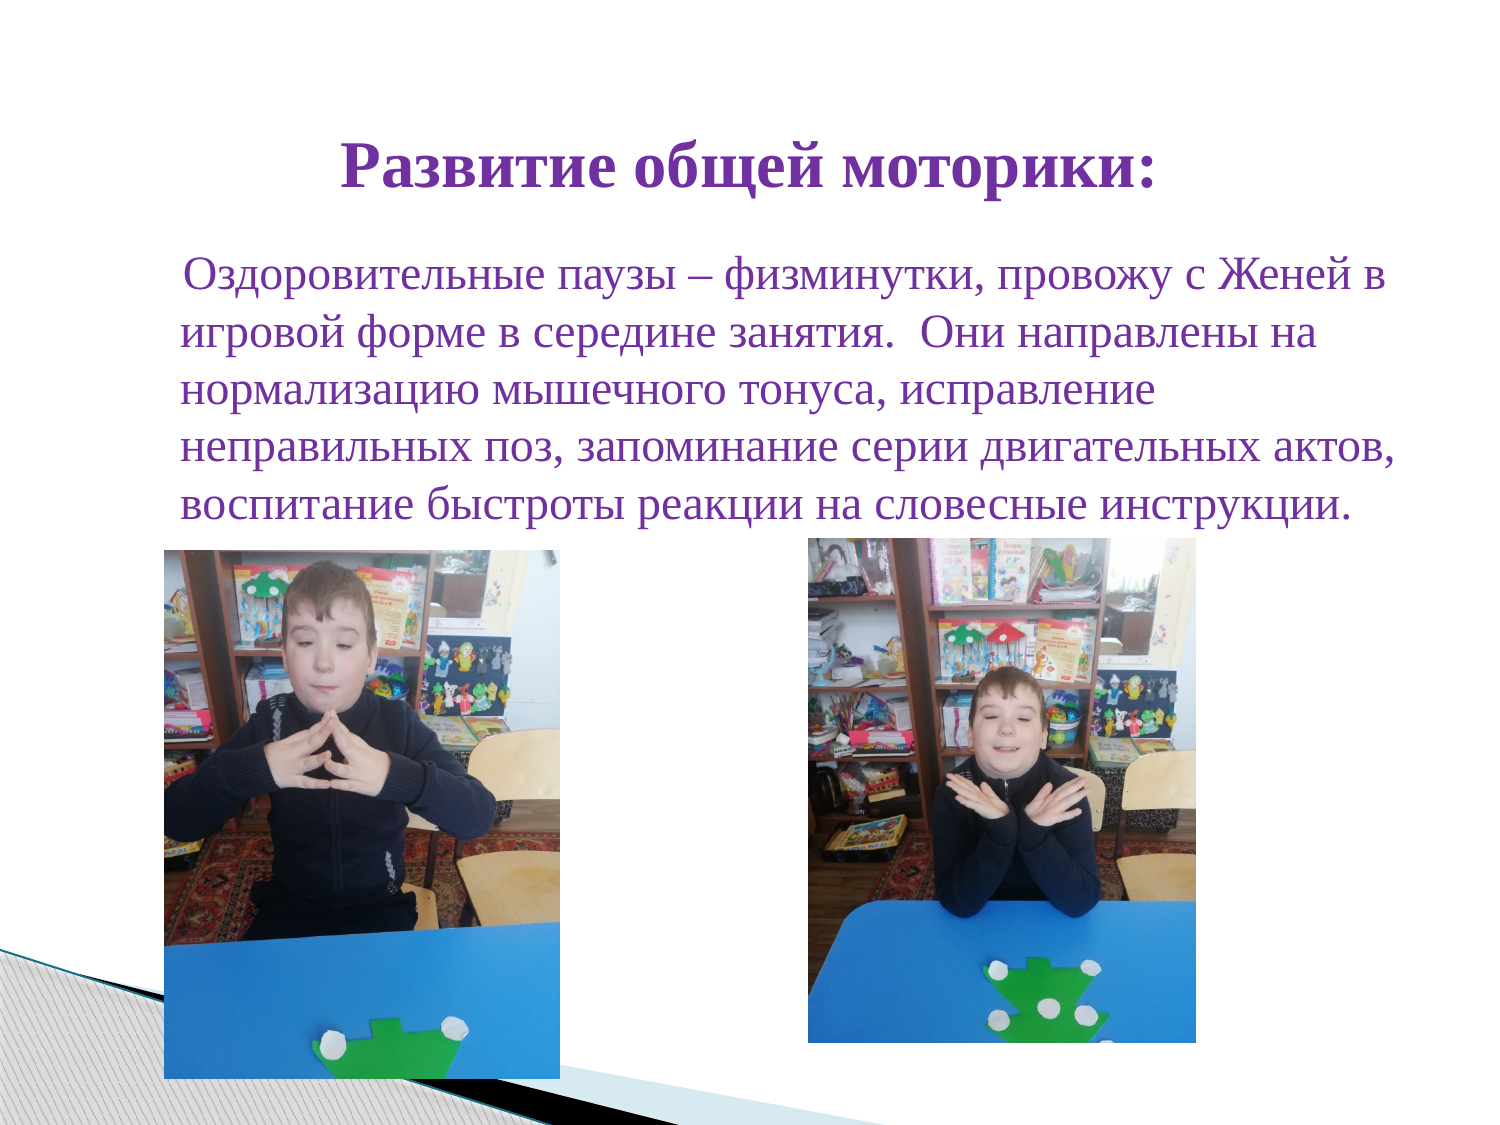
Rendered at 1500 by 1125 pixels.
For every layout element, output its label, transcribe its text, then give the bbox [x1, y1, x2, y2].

picture [808, 538, 1196, 1044]
picture [163, 550, 560, 1079]
title Развитие общей моторики: [100, 113, 1400, 209]
list Оздоровительные паузы – физминутки, провожу с Женей в игровой форме в середине занятия. Они направлены на нормализацию мышечного тонуса, исправление неправильных поз, запоминание серии двигательных актов, воспитание быстроты реакции на словесные инструкции. [105, 234, 1429, 542]
